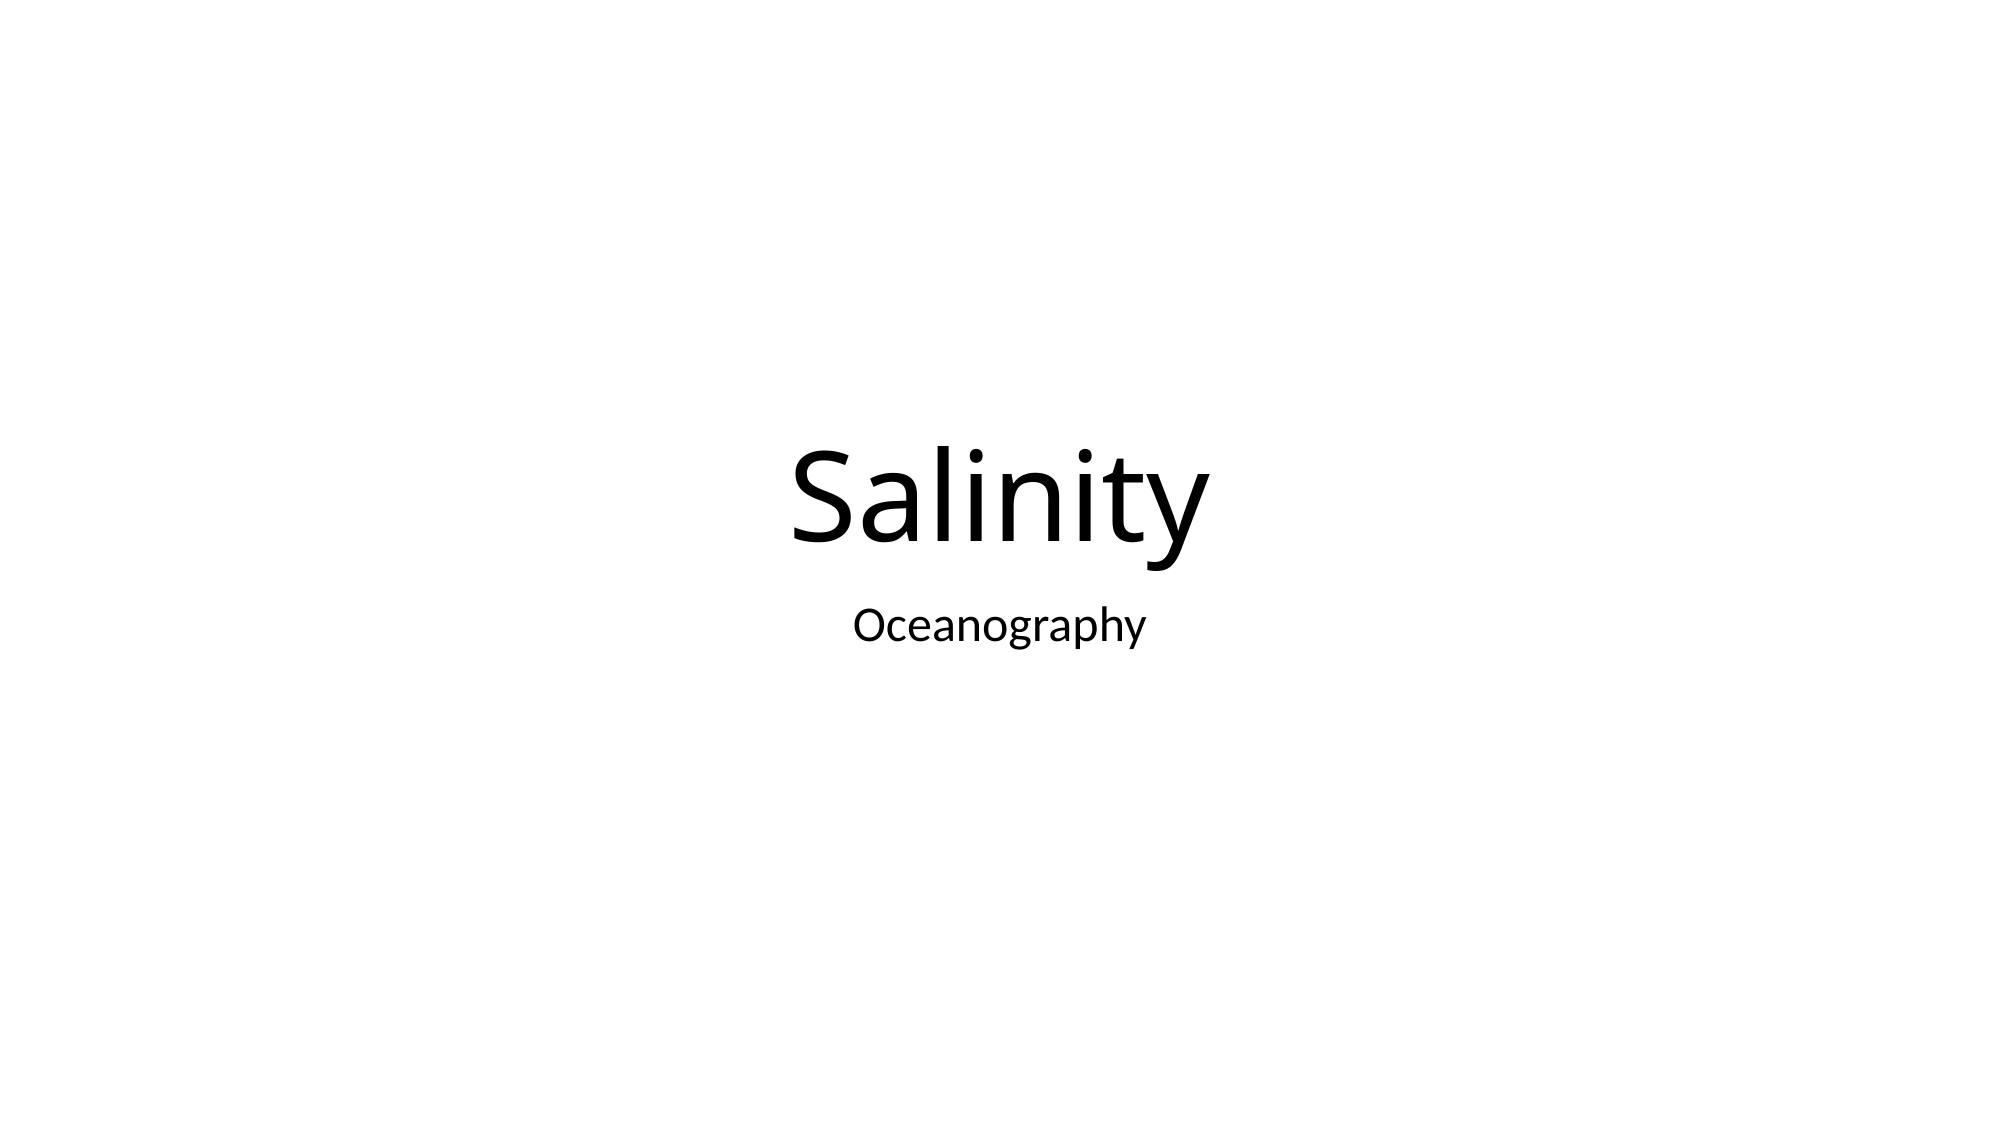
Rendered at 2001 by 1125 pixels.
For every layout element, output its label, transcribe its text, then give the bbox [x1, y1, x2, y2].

subtitle Oceanography [249, 590, 1750, 863]
title Salinity [249, 184, 1750, 576]
